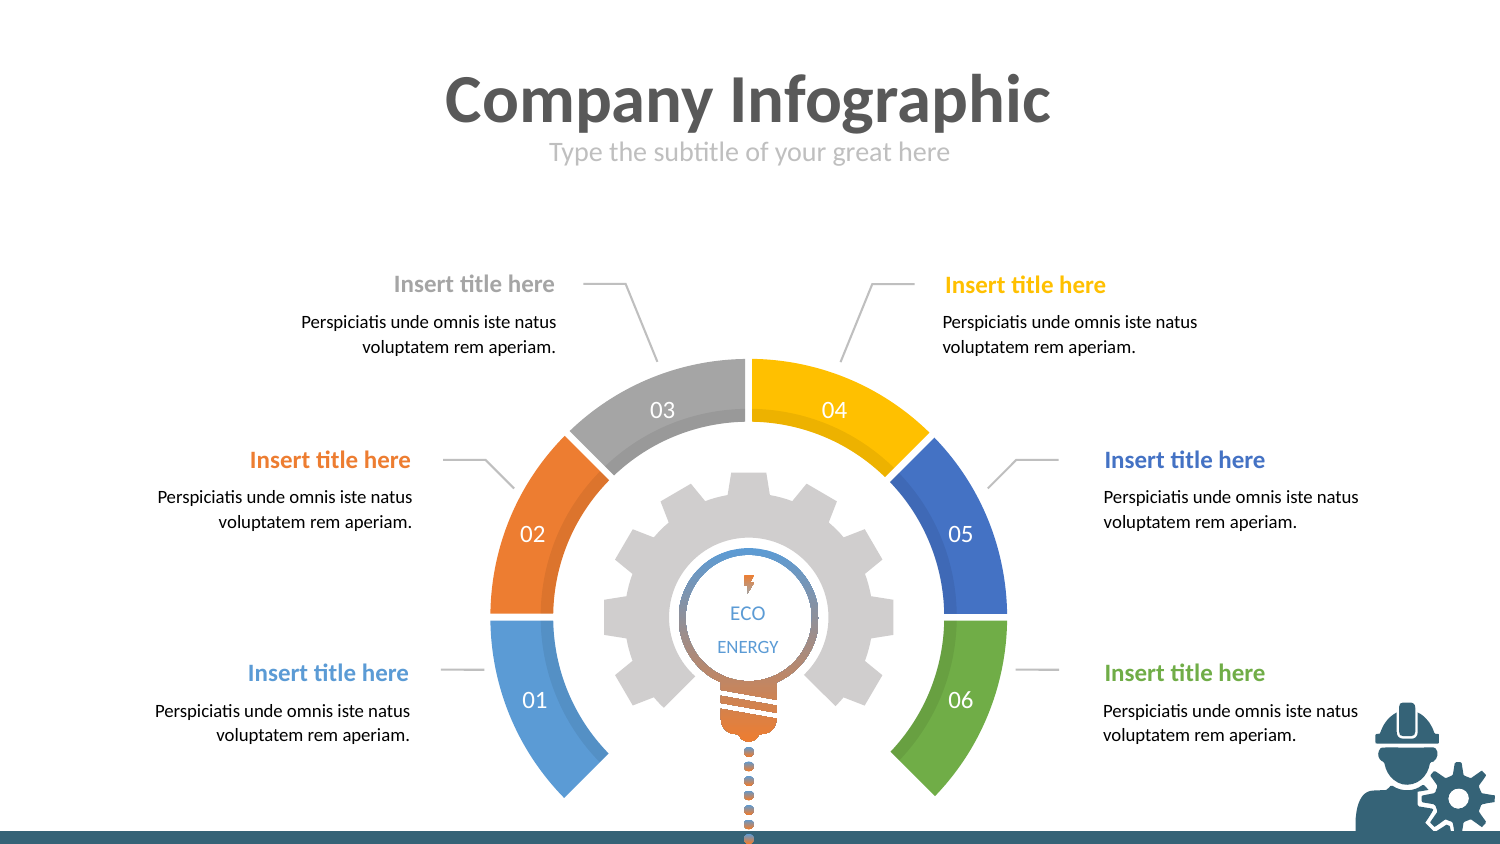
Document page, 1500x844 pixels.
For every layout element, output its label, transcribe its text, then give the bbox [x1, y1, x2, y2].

text_box Insert title here [1089, 435, 1281, 475]
text_box Insert title here [378, 260, 570, 299]
text_box Perspiciatis unde omnis iste natus voluptatem rem aperiam. [1089, 475, 1385, 540]
text_box Insert title here [930, 260, 1122, 300]
text_box Insert title here [1089, 648, 1281, 688]
text_box Perspiciatis unde omnis iste natus voluptatem rem aperiam. [129, 688, 425, 753]
text_box Perspiciatis unde omnis iste natus voluptatem rem aperiam. [1088, 688, 1384, 753]
text_box Insert title here [235, 435, 427, 475]
text_box Perspiciatis unde omnis iste natus voluptatem rem aperiam. [1060, 300, 1224, 365]
text_box Company Infographic [62, 55, 1436, 138]
text_box Type the subtitle of your great here [63, 130, 1437, 191]
text_box Perspiciatis unde omnis iste natus voluptatem rem aperiam. [275, 299, 440, 365]
text_box Insert title here [232, 648, 424, 688]
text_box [440, 283, 1060, 844]
text_box Perspiciatis unde omnis iste natus voluptatem rem aperiam. [131, 475, 427, 540]
